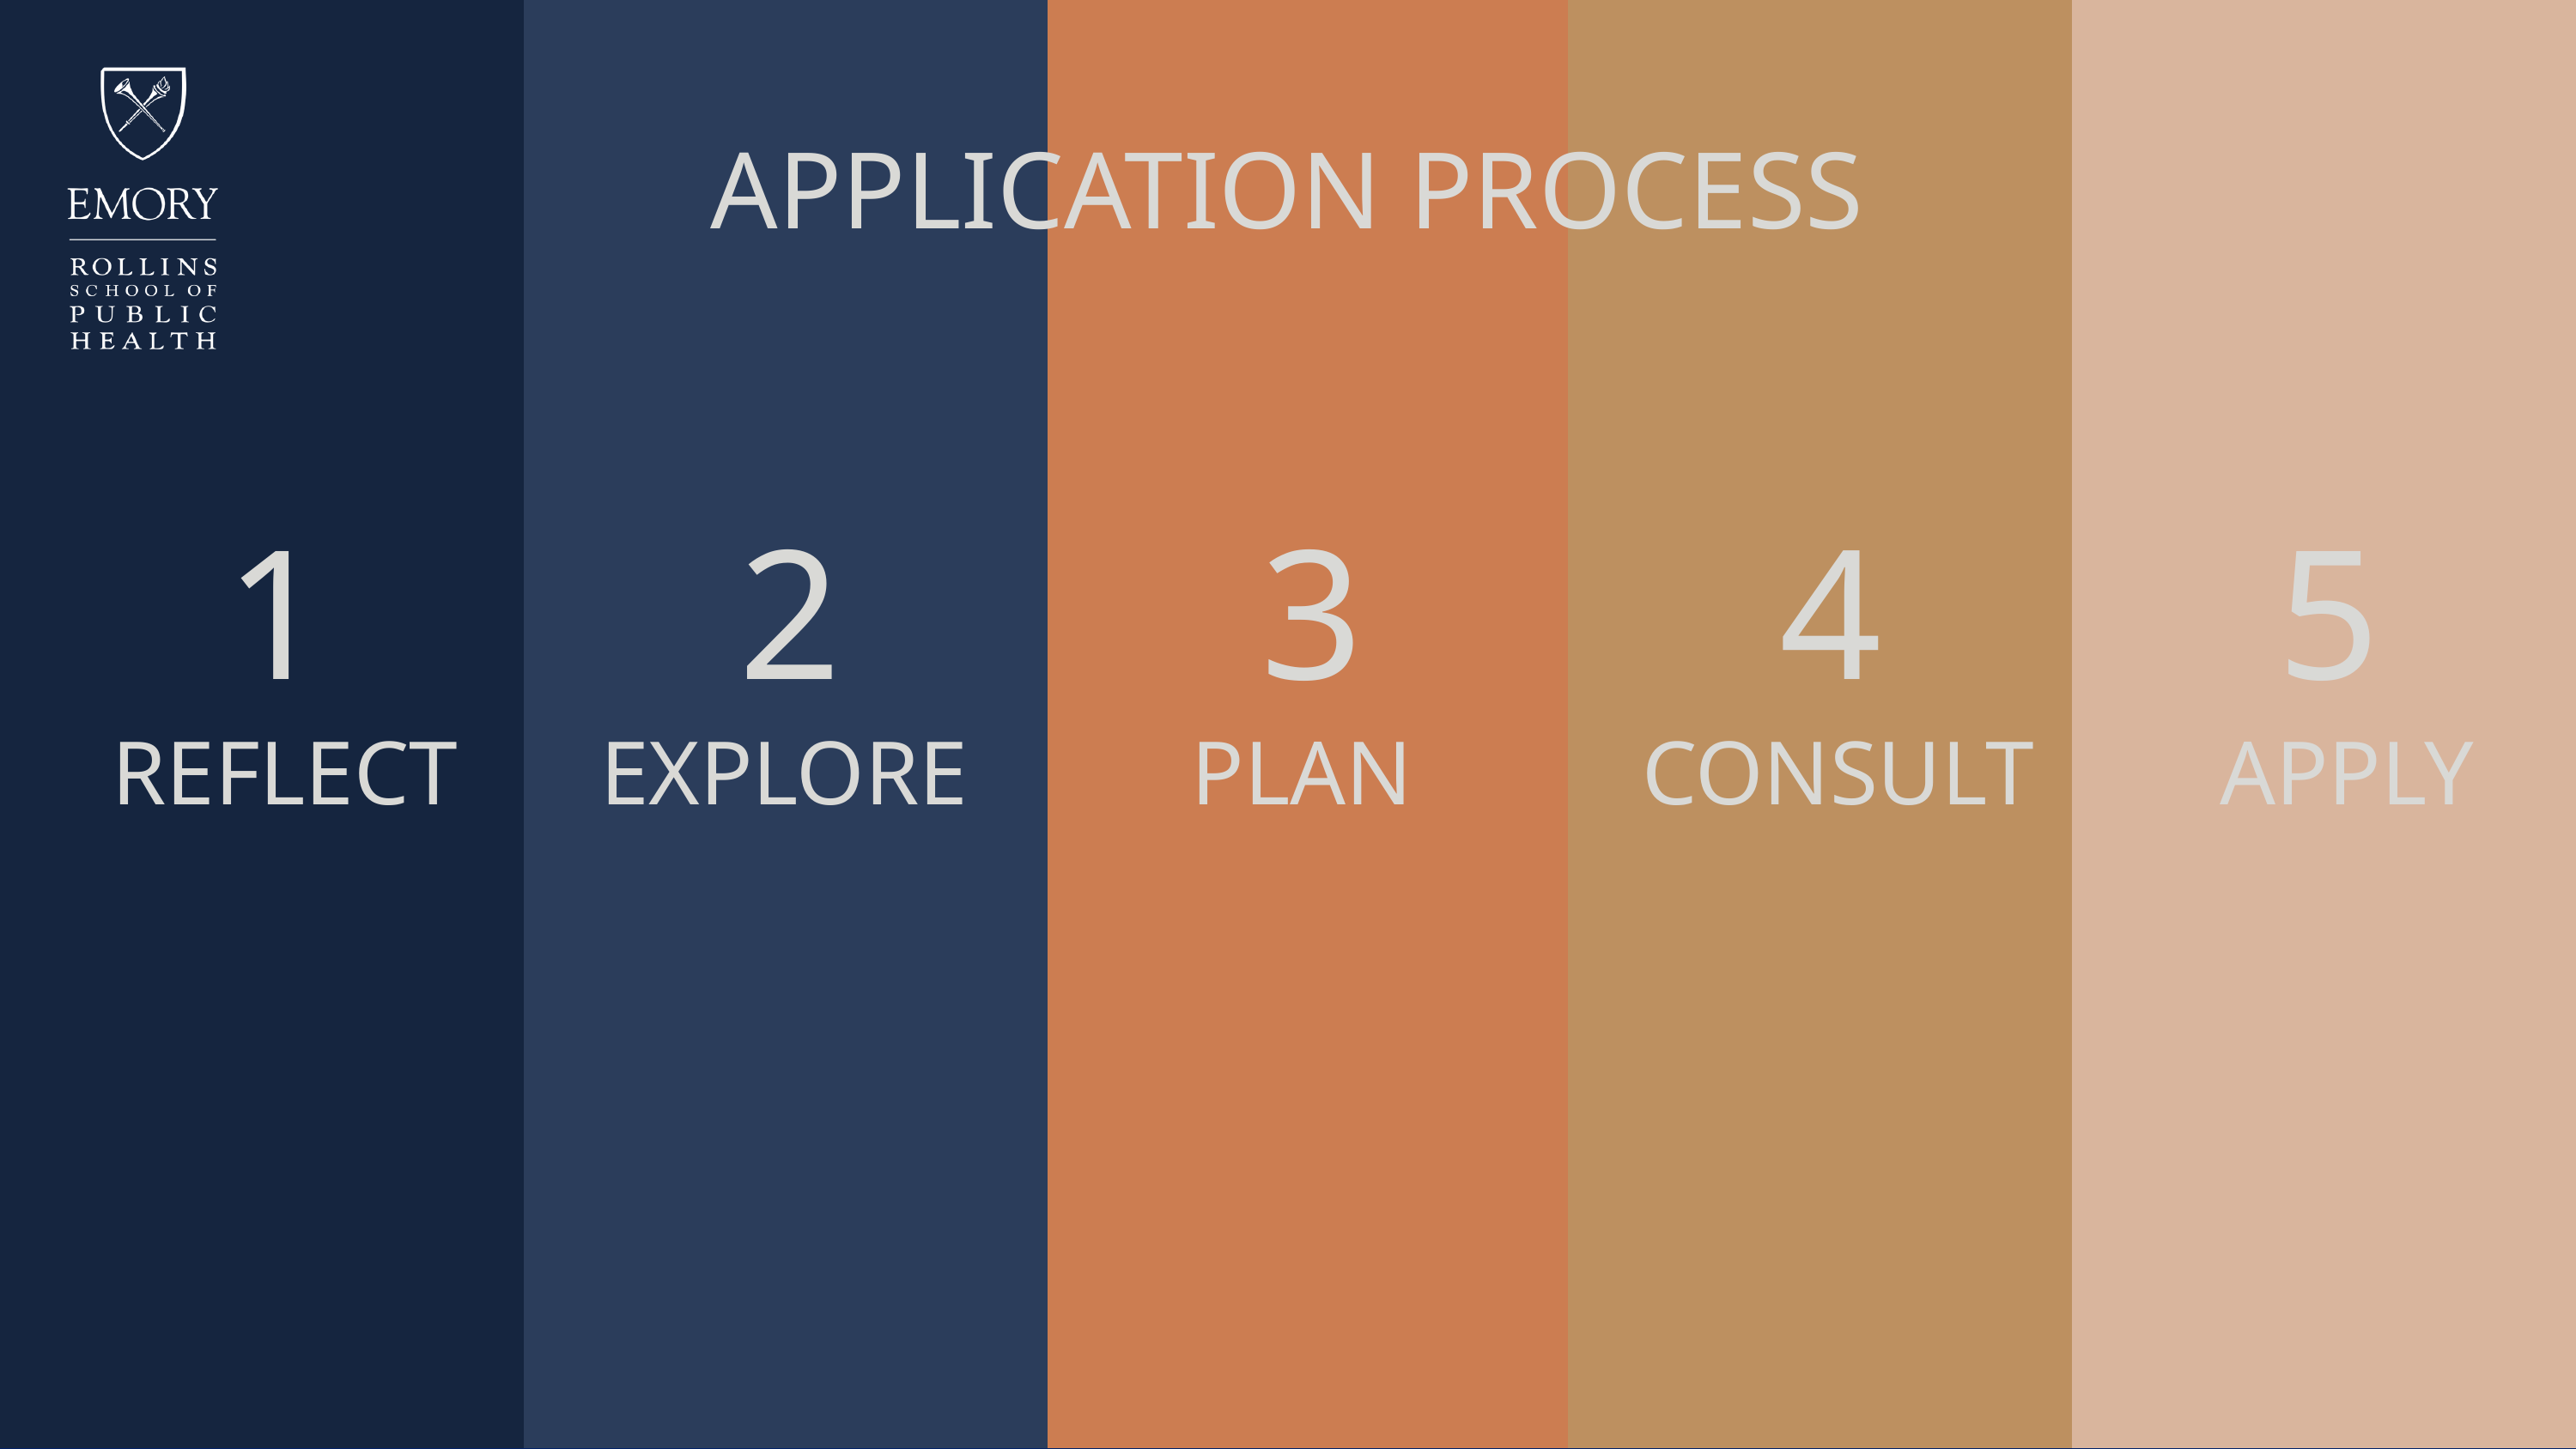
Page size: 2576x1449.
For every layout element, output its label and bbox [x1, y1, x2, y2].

text_box [523, 0, 1047, 1449]
text_box [1047, 0, 1567, 1449]
text_box [2071, 0, 2576, 1449]
text_box [1568, 0, 2070, 1449]
text_box [0, 0, 523, 1449]
